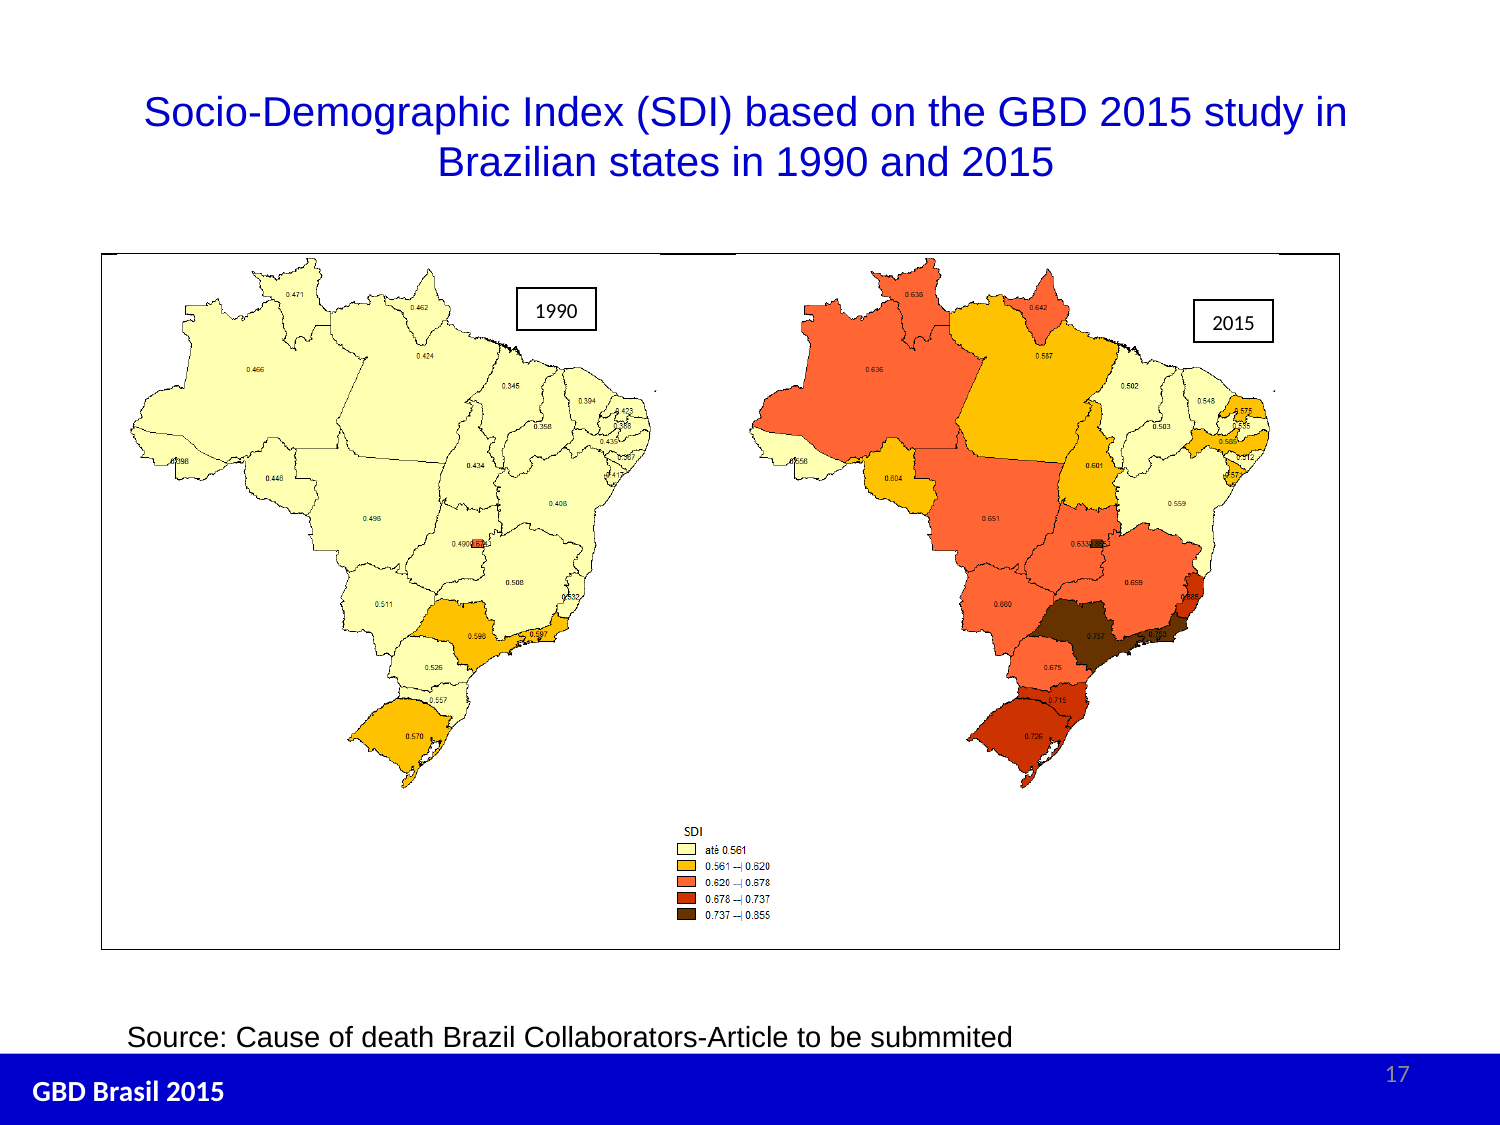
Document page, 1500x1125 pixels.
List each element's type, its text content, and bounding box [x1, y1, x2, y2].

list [100, 253, 1426, 1005]
slide_number 17 [1074, 1061, 1425, 1103]
text_box Source: Cause of death Brazil Collaborators-Article to be submmited [112, 1012, 1425, 1061]
title Socio-Demographic Index (SDI) based on the GBD 2015 study in Brazilian states in 1990 and 2015 [70, 65, 1422, 254]
